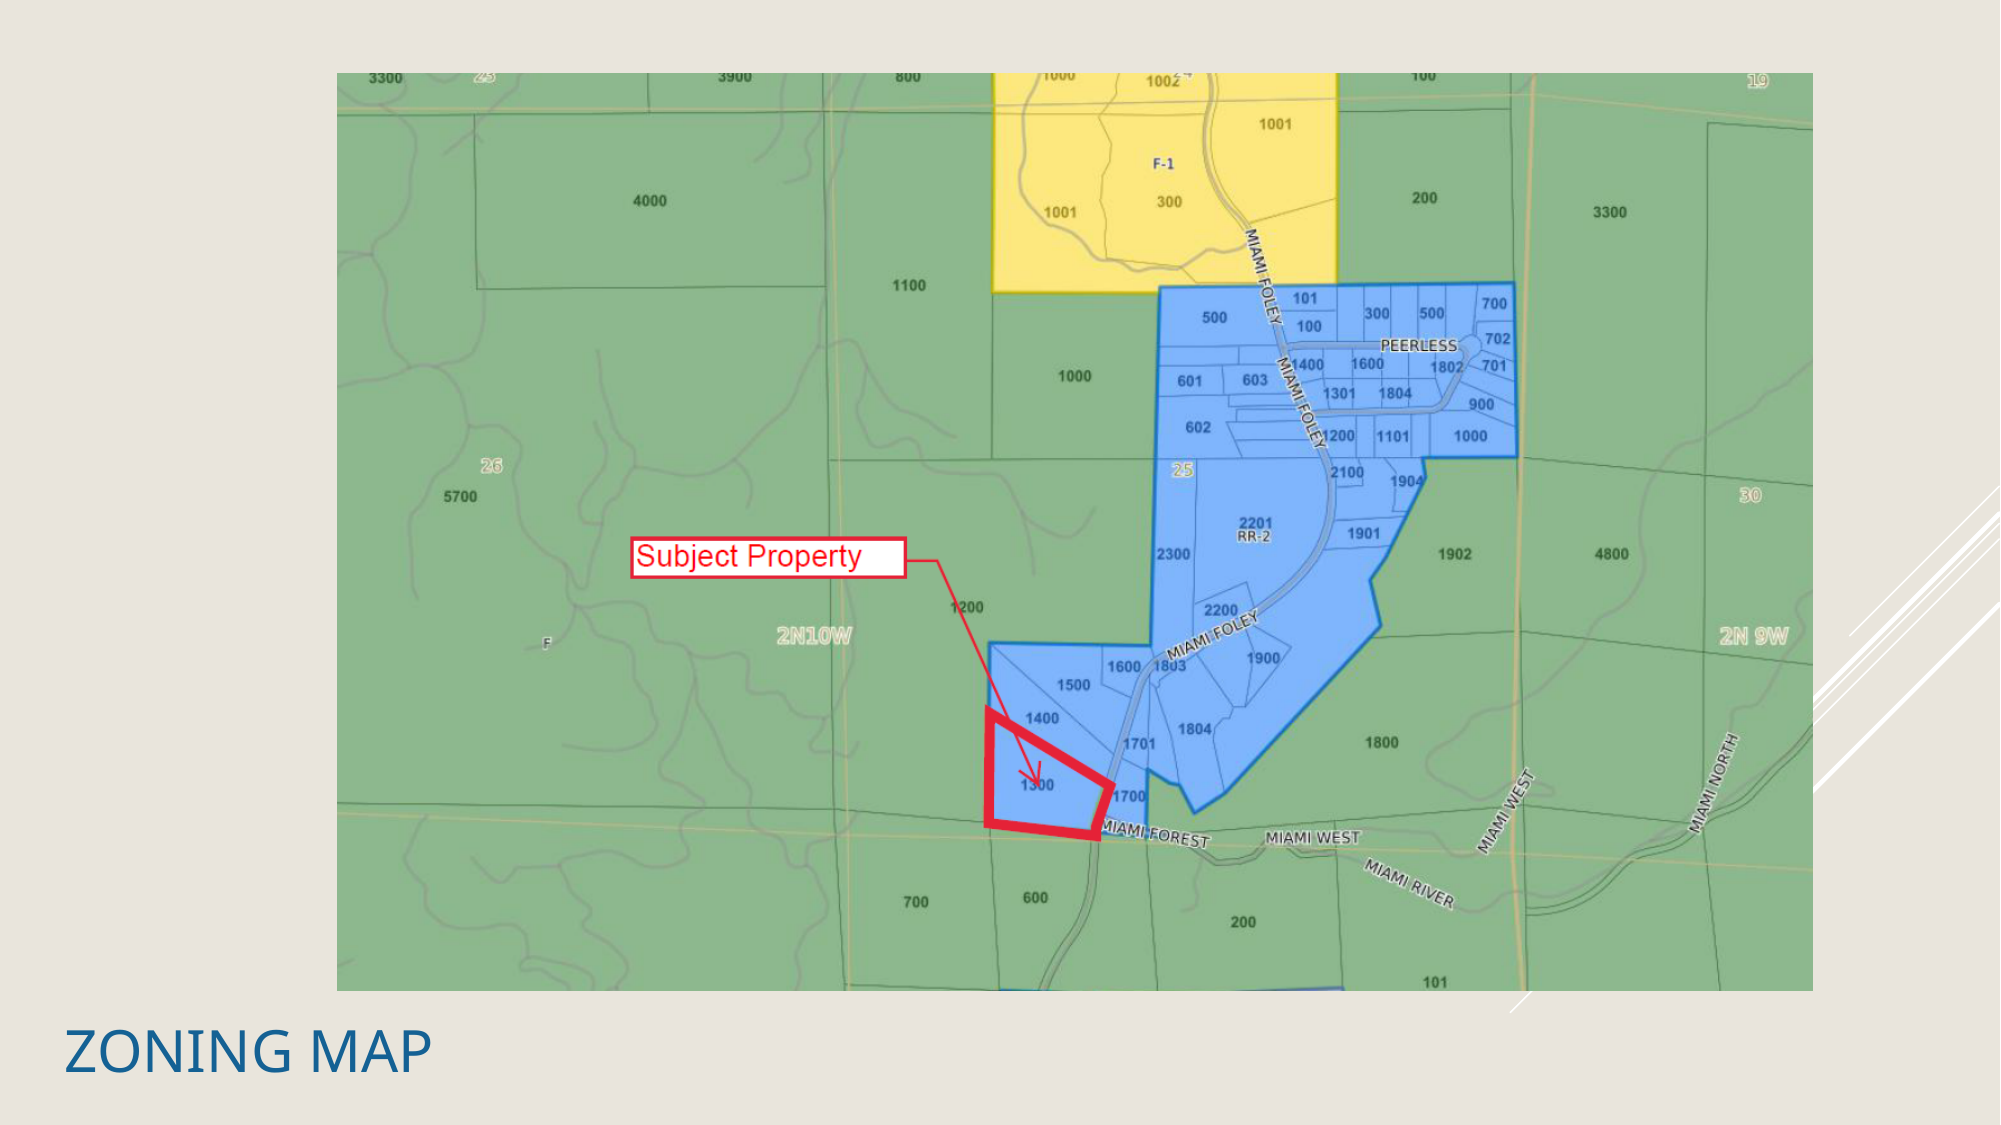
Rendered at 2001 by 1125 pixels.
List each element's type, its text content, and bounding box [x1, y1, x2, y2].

title Zoning Map [49, 956, 1709, 1092]
picture [337, 73, 1813, 991]
